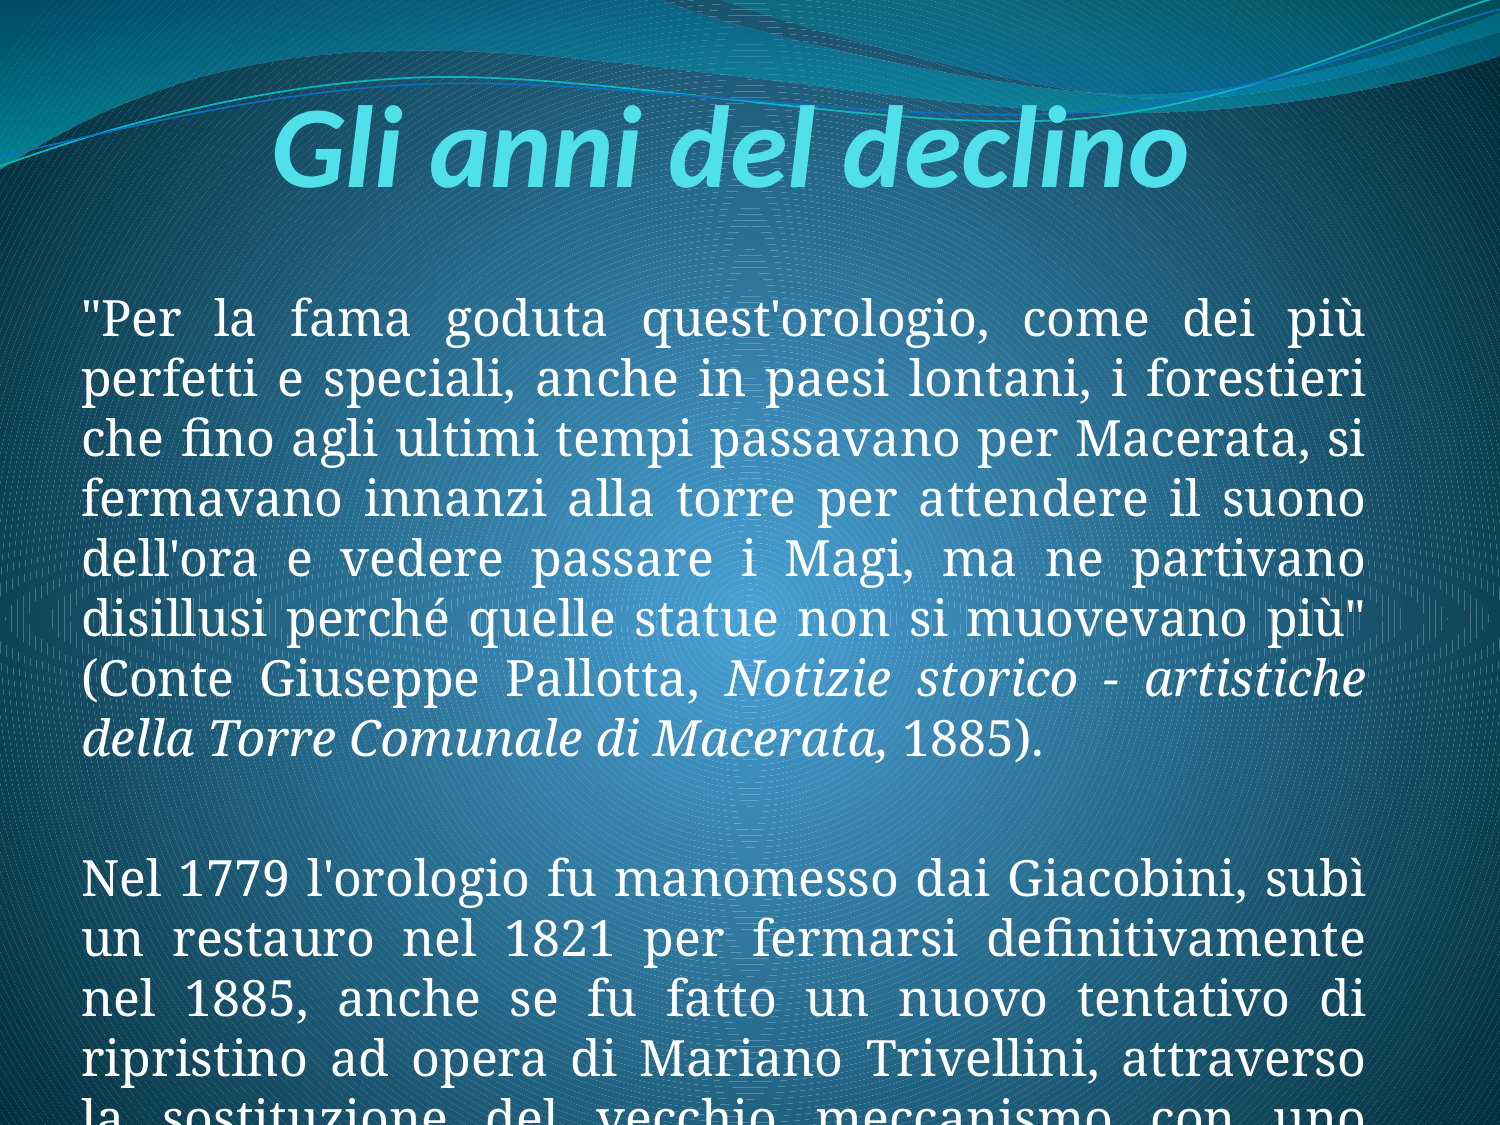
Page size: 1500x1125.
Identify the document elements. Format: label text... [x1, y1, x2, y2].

subtitle "Per la fama goduta quest'orologio, come dei più perfetti e speciali, anche in paesi lontani, i forestieri che fino agli ultimi tempi passavano per Macerata, si fermavano innanzi alla torre per attendere il suono dell'ora e vedere passare i Magi, ma ne partivano disillusi perché quelle statue non si muovevano più" (Conte Giuseppe Pallotta, Notizie storico - artistiche della Torre Comunale di Macerata, 1885). Nel 1779 l'orologio fu manomesso dai Giacobini, subì un restauro nel 1821 per fermarsi definitivamente nel 1885, anche se fu fatto un nuovo tentativo di ripristino ad opera di Mariano Trivellini, attraverso la sostituzione del vecchio meccanismo con uno moderno. [80, 278, 1370, 567]
title Gli anni del declino [88, 49, 1377, 351]
